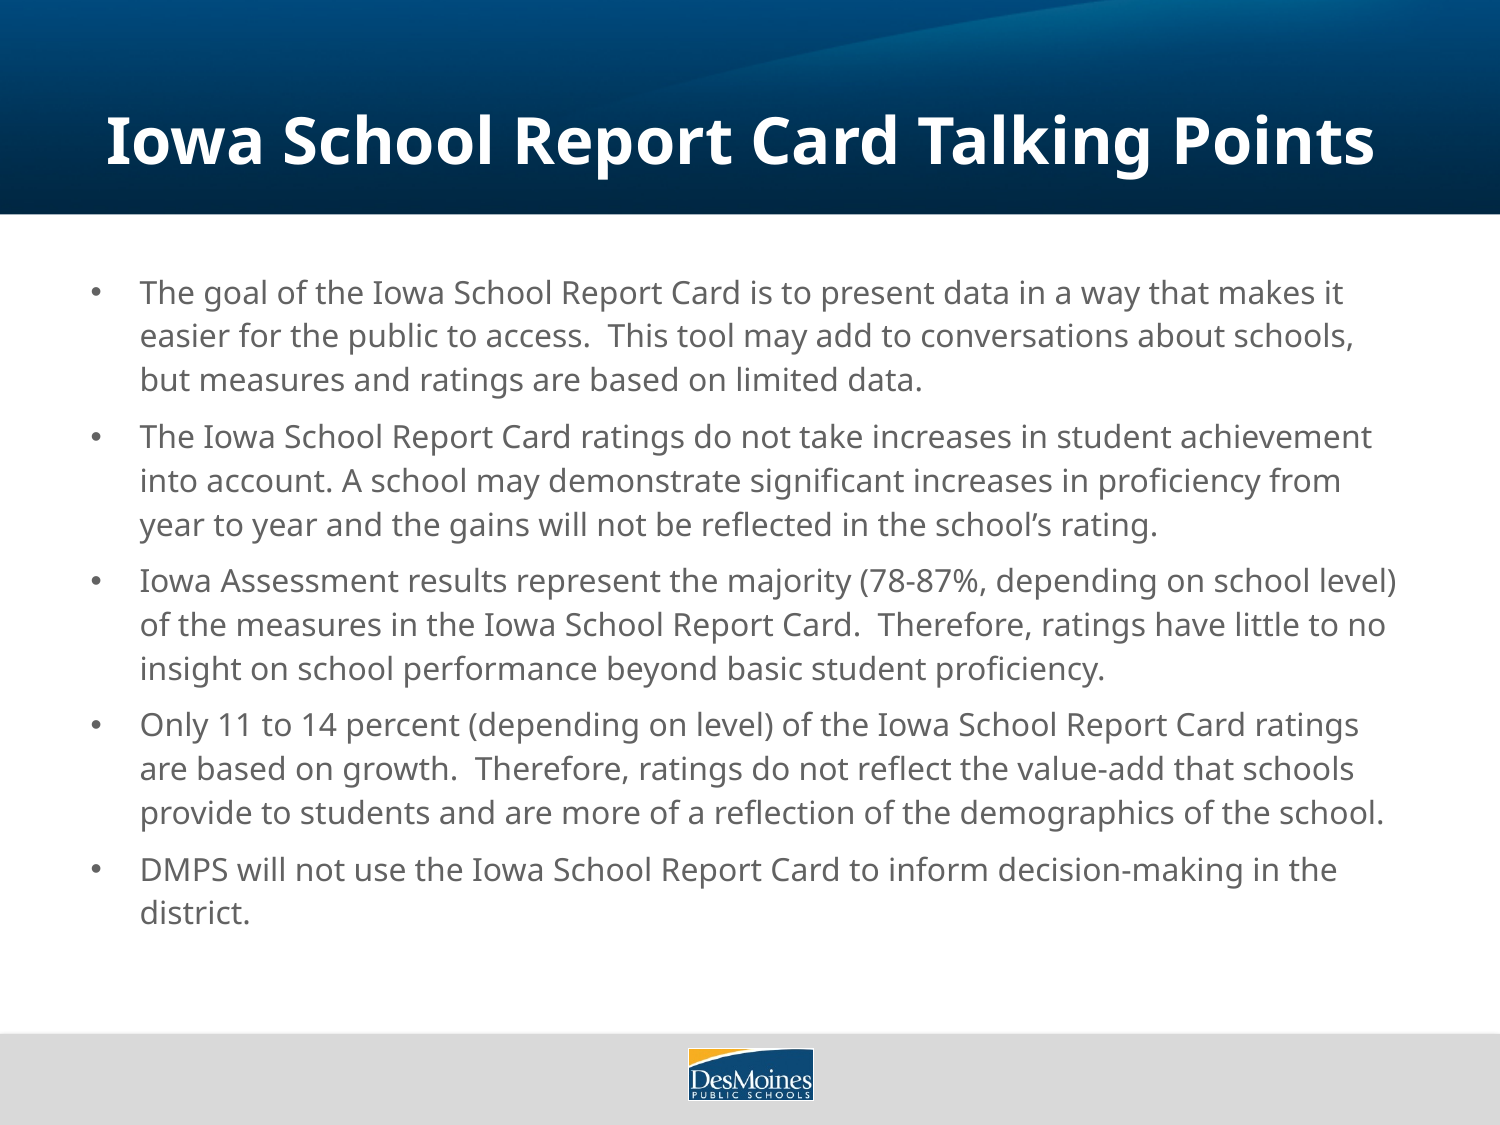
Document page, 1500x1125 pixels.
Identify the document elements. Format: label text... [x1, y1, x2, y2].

picture [0, 0, 1500, 1033]
list The goal of the Iowa School Report Card is to present data in a way that makes it easier for the public to access. This tool may add to conversations about schools, but measures and ratings are based on limited data. The Iowa School Report Card ratings do not take increases in student achievement into account. A school may demonstrate significant increases in proficiency from year to year and the gains will not be reflected in the school’s rating. Iowa Assessment results represent the majority (78-87%, depending on school level) of the measures in the Iowa School Report Card. Therefore, ratings have little to no insight on school performance beyond basic student proficiency. Only 11 to 14 percent (depending on level) of the Iowa School Report Card ratings are based on growth. Therefore, ratings do not reflect the value-add that schools provide to students and are more of a reflection of the demographics of the school. DMPS will not use the Iowa School Report Card to inform decision-making in the district. [75, 262, 1425, 1005]
picture [689, 1049, 813, 1100]
title Iowa School Report Card Talking Points [75, 45, 1425, 233]
